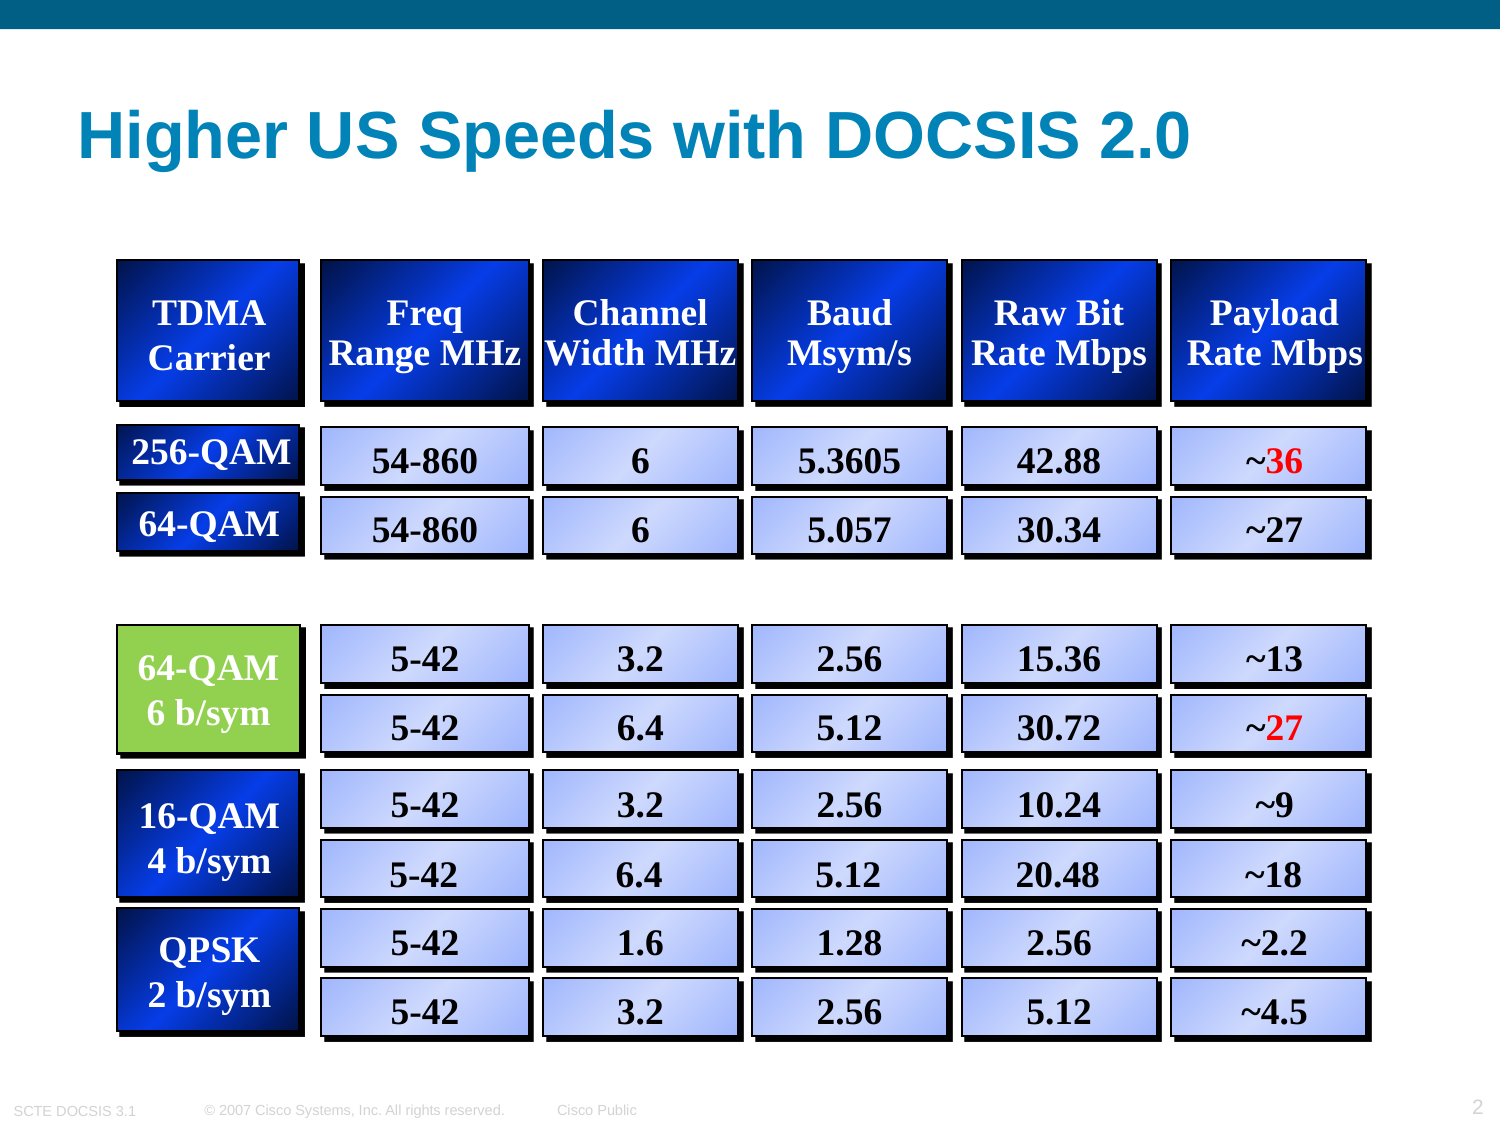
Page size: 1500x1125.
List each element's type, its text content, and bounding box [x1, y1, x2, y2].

text_box [936, 260, 948, 402]
text_box [961, 839, 1157, 898]
text_box [116, 493, 300, 552]
text_box 1.6 [554, 912, 727, 968]
text_box [752, 260, 763, 402]
text_box [961, 624, 1157, 683]
text_box [961, 260, 972, 402]
title Higher US Speeds with DOCSIS 2.0 [62, 93, 1500, 213]
text_box [116, 424, 300, 481]
text_box [116, 908, 123, 1031]
text_box Freq Range MHz [320, 249, 530, 417]
text_box 2.56 [972, 912, 1146, 968]
text_box 3.2 [554, 981, 727, 1038]
text_box ~13 [1188, 628, 1361, 685]
text_box 5-42 [338, 628, 512, 685]
text_box TDMA Carrier [123, 277, 296, 389]
text_box 5.3605 [763, 430, 936, 487]
text_box [321, 770, 529, 828]
text_box [542, 694, 738, 753]
text_box [542, 770, 738, 828]
text_box [117, 624, 300, 754]
text_box [1171, 978, 1367, 1037]
text_box [321, 978, 529, 1037]
text_box QPSK 2 b/sym [123, 907, 296, 1033]
text_box 10.24 [972, 774, 1146, 831]
text_box ~18 [1187, 844, 1360, 900]
text_box [1171, 496, 1367, 555]
text_box [321, 908, 529, 967]
text_box 42.88 [972, 430, 1146, 487]
text_box [542, 260, 554, 402]
text_box 5.12 [972, 981, 1146, 1038]
text_box 3.2 [554, 774, 727, 831]
text_box [961, 496, 1157, 555]
text_box [321, 839, 529, 898]
text_box [542, 978, 738, 1037]
text_box ~2.2 [1188, 912, 1361, 968]
text_box [752, 770, 948, 828]
text_box [321, 694, 529, 753]
text_box 16-QAM 4 b/sym [123, 773, 296, 899]
text_box 5-42 [338, 697, 512, 754]
text_box 6 [554, 430, 727, 487]
text_box 256-QAM [123, 423, 300, 475]
text_box [1171, 624, 1367, 683]
text_box [296, 908, 300, 1031]
text_box 5.057 [763, 500, 936, 556]
text_box [1146, 260, 1157, 402]
text_box 2.56 [763, 981, 936, 1038]
text_box [1171, 908, 1367, 967]
text_box [542, 839, 738, 898]
text_box 6 [554, 500, 727, 556]
text_box 3.2 [554, 628, 727, 685]
text_box Baud Msym/s [763, 249, 936, 417]
text_box [727, 260, 738, 402]
text_box [321, 624, 529, 683]
text_box [542, 624, 738, 683]
text_box 6.4 [554, 697, 727, 754]
text_box [752, 908, 948, 967]
text_box [961, 908, 1157, 967]
text_box 64-QAM [123, 496, 296, 546]
text_box 2.56 [763, 774, 936, 831]
text_box 5.12 [762, 844, 935, 900]
text_box 5-42 [337, 844, 510, 900]
text_box 5-42 [338, 981, 512, 1038]
text_box ~36 [1188, 430, 1361, 487]
text_box [752, 694, 948, 753]
text_box [961, 694, 1157, 753]
text_box [1171, 839, 1367, 898]
text_box 20.48 [971, 844, 1144, 900]
text_box ~4.5 [1188, 981, 1361, 1038]
text_box 64-QAM 6 b/sym [122, 624, 295, 750]
text_box 30.34 [972, 500, 1146, 556]
text_box [752, 839, 948, 898]
text_box [961, 770, 1157, 828]
text_box [752, 427, 948, 485]
text_box 1.28 [763, 912, 936, 968]
text_box [1171, 770, 1367, 828]
text_box [961, 978, 1157, 1037]
text_box [752, 496, 948, 555]
text_box [1171, 694, 1367, 753]
text_box ~27 [1188, 697, 1361, 754]
text_box 5-42 [338, 774, 512, 831]
text_box [321, 496, 529, 555]
text_box [752, 978, 948, 1037]
text_box [752, 624, 948, 683]
text_box [542, 908, 738, 967]
text_box [961, 427, 1157, 485]
text_box [321, 427, 529, 485]
text_box [542, 427, 738, 485]
text_box 15.36 [972, 628, 1146, 685]
text_box [116, 770, 300, 898]
text_box 54-860 [338, 500, 512, 556]
text_box 54-860 [338, 430, 512, 487]
text_box ~27 [1188, 500, 1361, 556]
text_box Payload Rate Mbps [1170, 249, 1380, 417]
text_box 5.12 [763, 697, 936, 754]
text_box Raw Bit Rate Mbps [972, 249, 1146, 417]
text_box 6.4 [552, 844, 726, 900]
text_box 5-42 [338, 912, 512, 968]
text_box 2.56 [763, 628, 936, 685]
text_box Channel Width MHz [554, 249, 727, 417]
text_box 30.72 [972, 697, 1146, 754]
text_box ~9 [1188, 774, 1361, 831]
text_box [542, 496, 738, 555]
text_box [116, 260, 300, 402]
text_box [1171, 427, 1367, 485]
